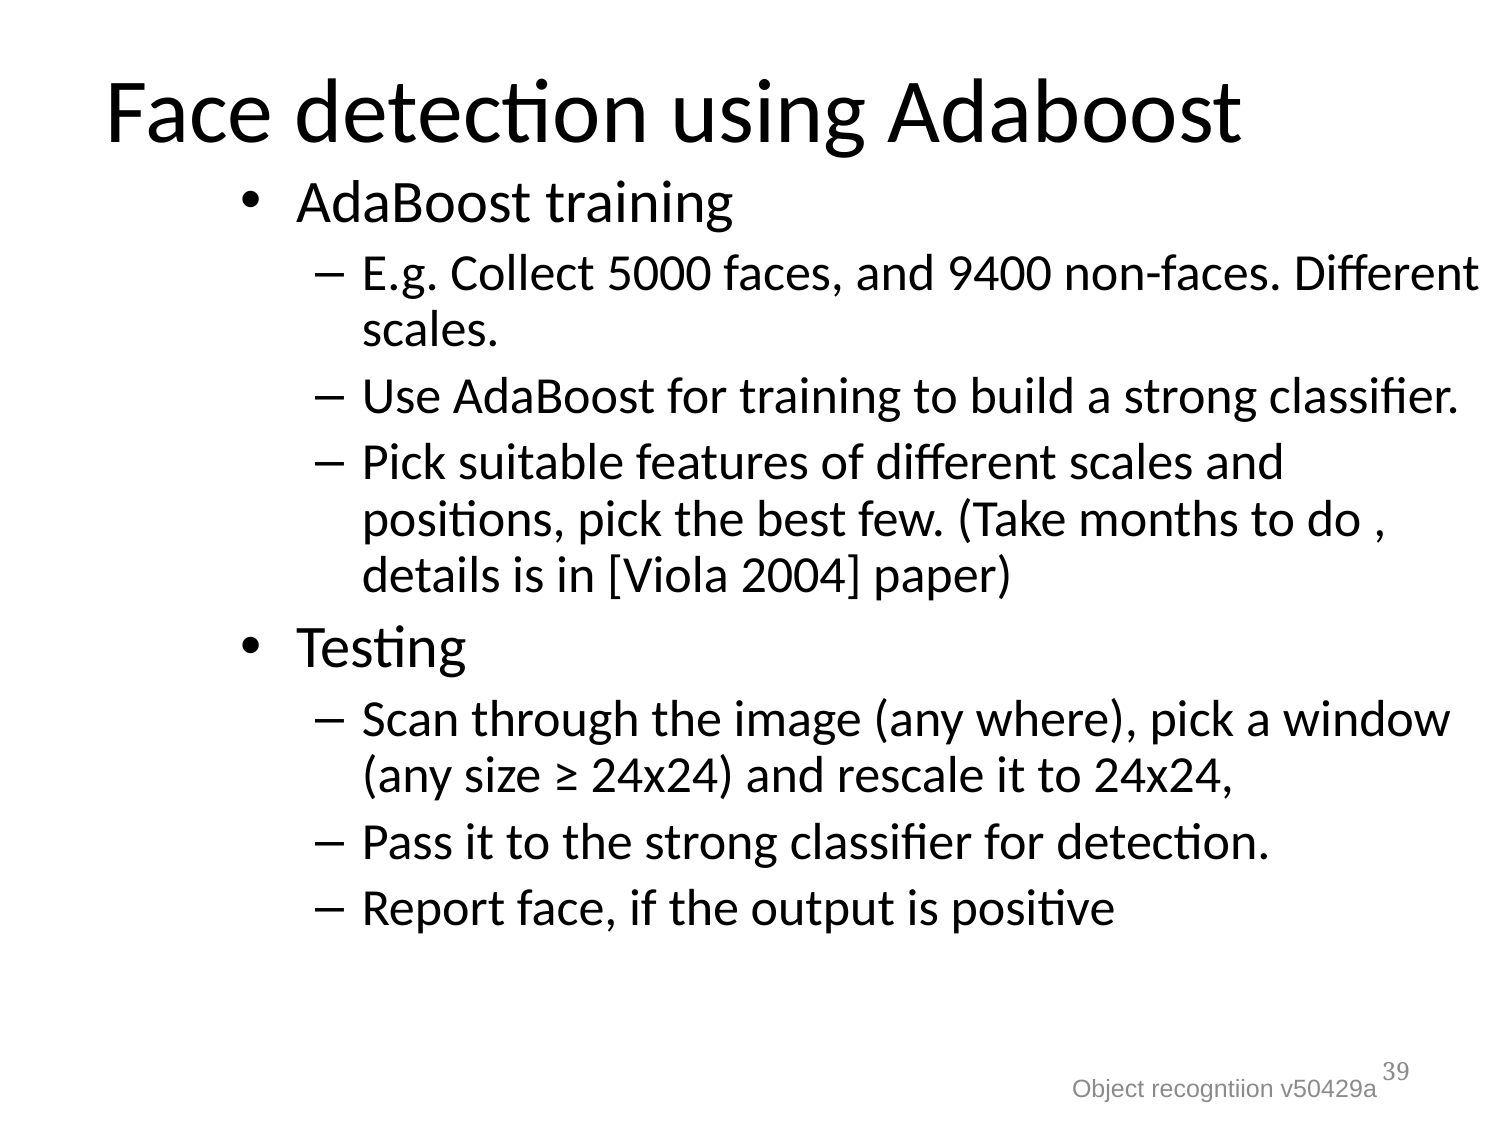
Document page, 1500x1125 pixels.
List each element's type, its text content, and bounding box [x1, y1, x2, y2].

title Face detection using Adaboost [0, 12, 1350, 200]
list AdaBoost training E.g. Collect 5000 faces, and 9400 non-faces. Different scales. Use AdaBoost for training to build a strong classifier. Pick suitable features of different scales and positions, pick the best few. (Take months to do , details is in [Viola 2004] paper) Testing Scan through the image (any where), pick a window (any size ≥ 24x24) and rescale it to 24x24, Pass it to the strong classifier for detection. Report face, if the output is positive [225, 162, 1500, 1038]
slide_number 39 [1074, 1042, 1425, 1103]
footer Object recogntiion v50429a [987, 1049, 1463, 1125]
